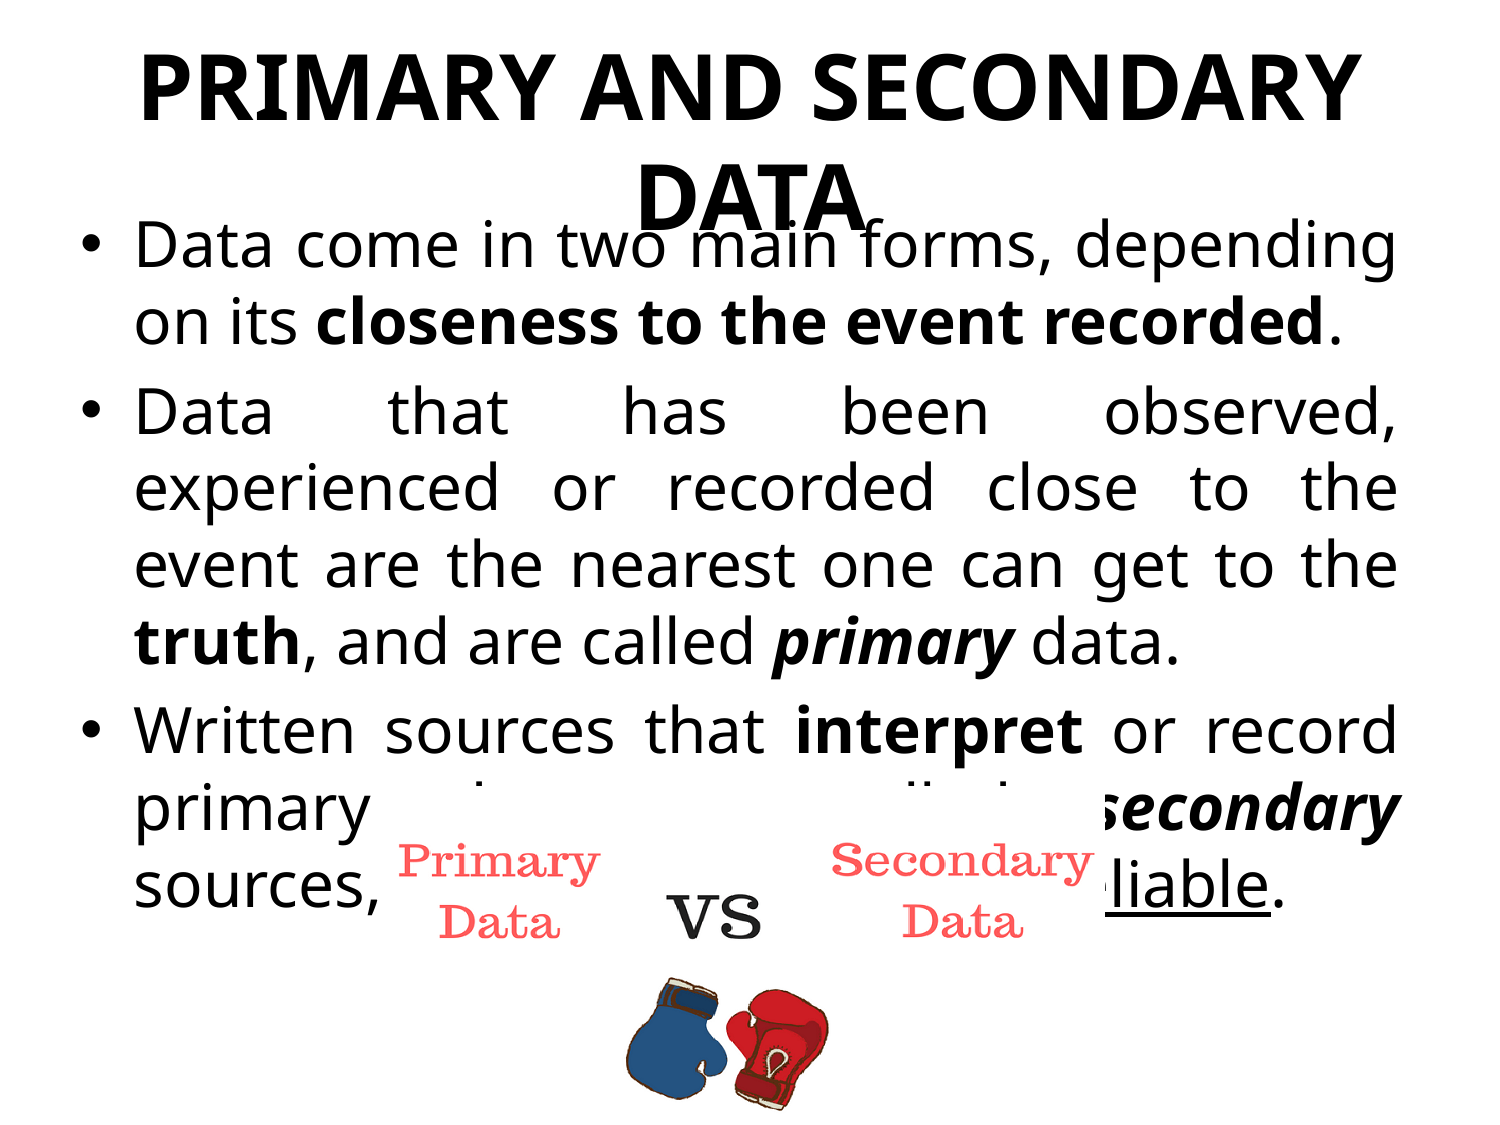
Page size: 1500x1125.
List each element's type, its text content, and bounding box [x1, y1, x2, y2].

title PRIMARY AND SECONDARY DATA [75, 45, 1425, 233]
picture [395, 786, 1105, 1125]
list Data come in two main forms, depending on its closeness to the event recorded. Data that has been observed, experienced or recorded close to the event are the nearest one can get to the truth, and are called primary data. Written sources that interpret or record primary data are called secondary sources, which tend to be less reliable. [64, 196, 1415, 939]
